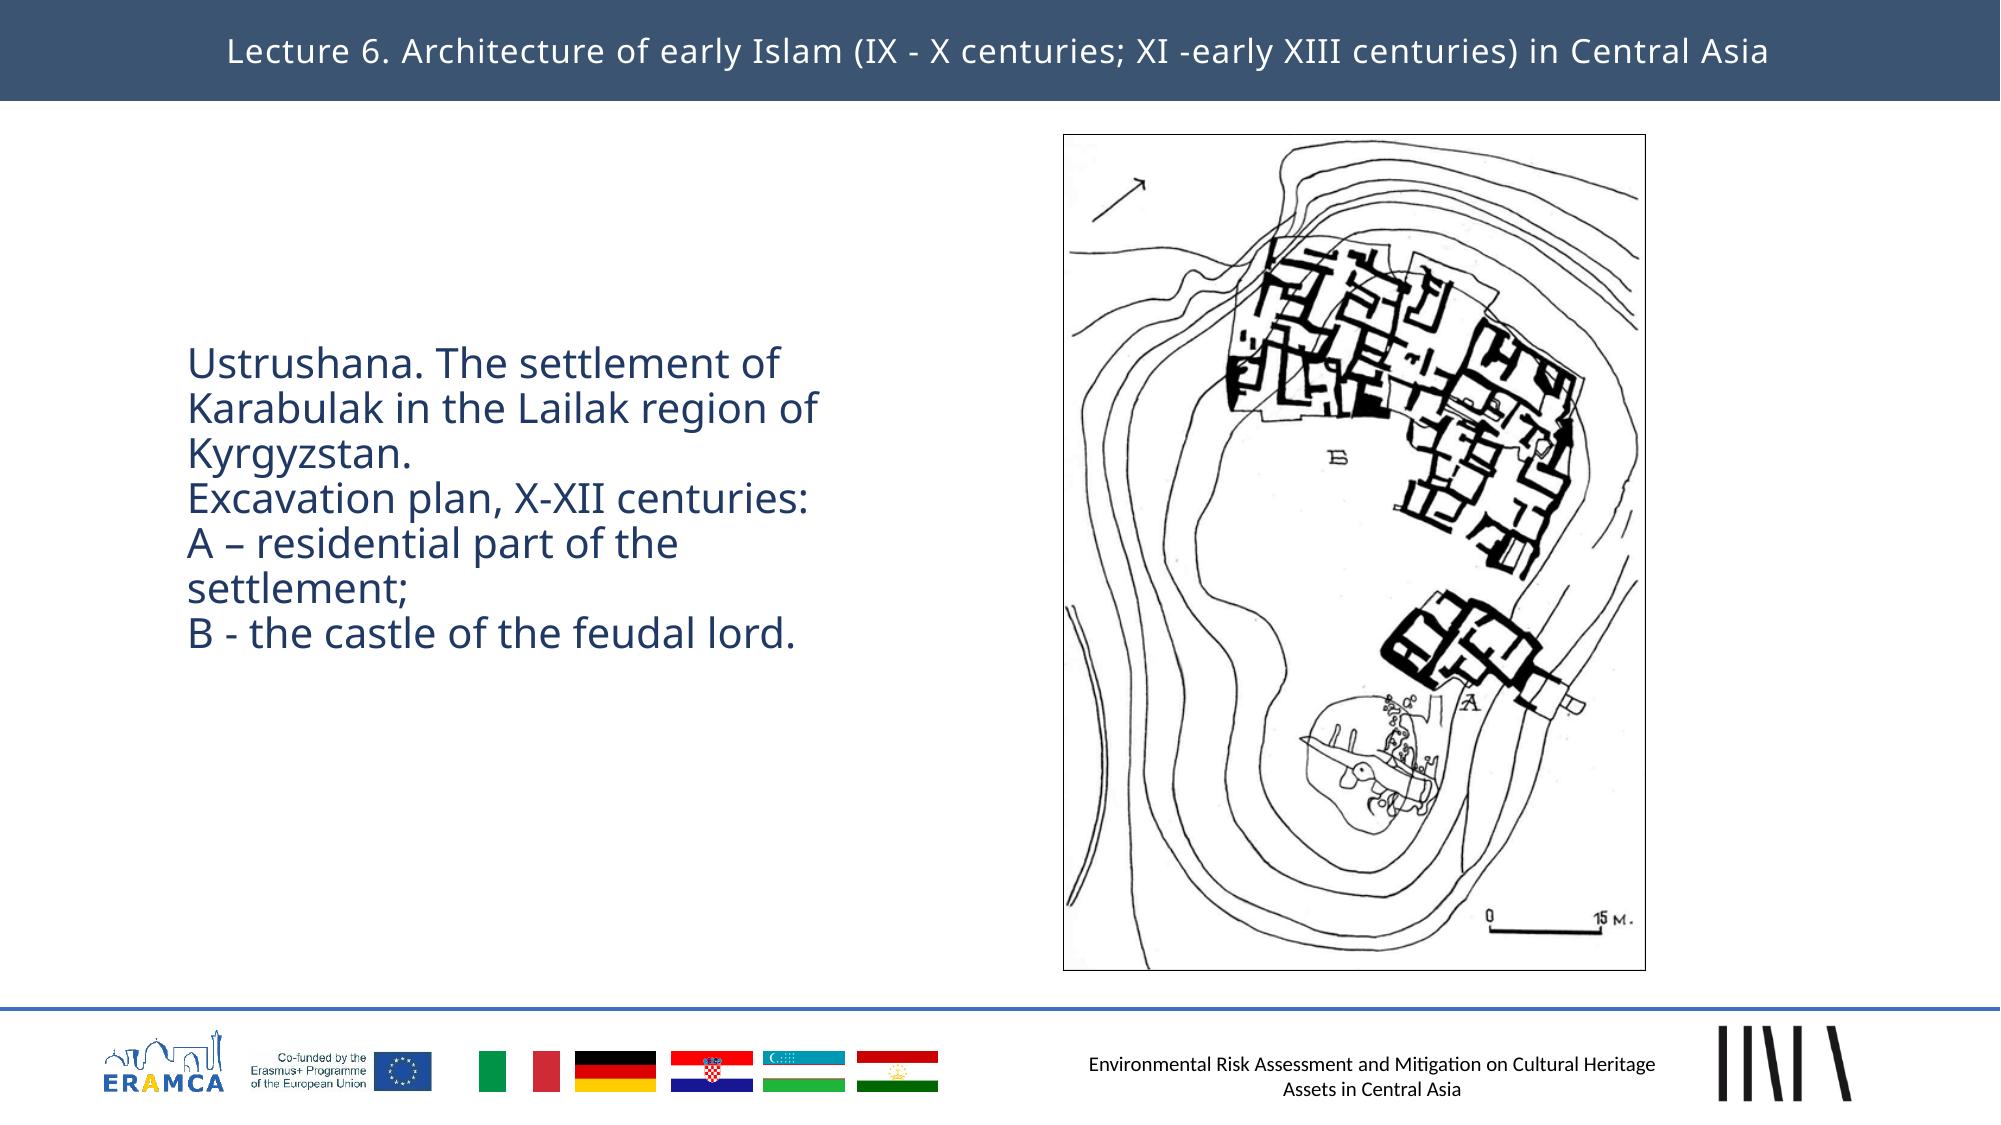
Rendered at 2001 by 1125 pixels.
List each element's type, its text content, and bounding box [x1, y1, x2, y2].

picture [763, 1051, 845, 1092]
picture [671, 1051, 753, 1092]
title Ustrushana. The settlement of Karabulak in the Lailak region of Kyrgyzstan. Excavation plan, X-XII centuries: A – residential part of the settlement; B - the castle of the feudal lord. [178, 313, 870, 688]
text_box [0, 0, 2000, 101]
picture [857, 1051, 938, 1092]
picture [1713, 1011, 1863, 1116]
picture [575, 1051, 656, 1092]
picture [479, 1051, 560, 1092]
picture [1063, 134, 1646, 971]
picture [104, 1030, 224, 1092]
picture [249, 1051, 432, 1092]
